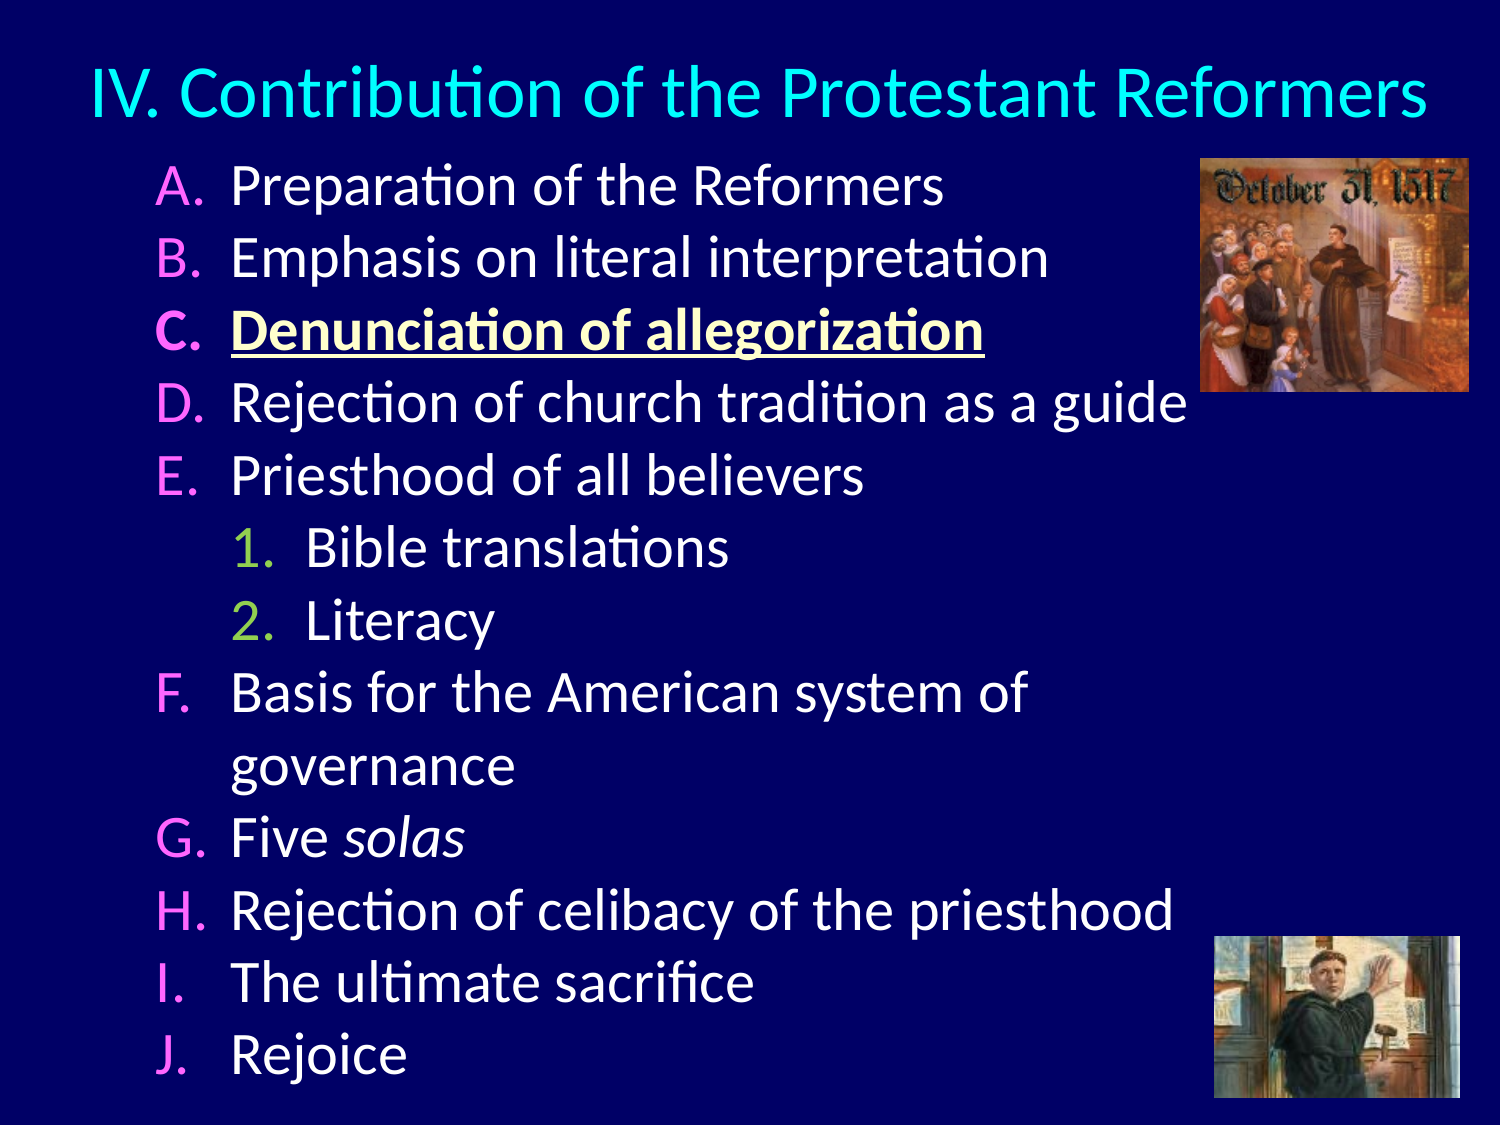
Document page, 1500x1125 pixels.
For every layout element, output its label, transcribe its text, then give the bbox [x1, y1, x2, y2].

list Preparation of the Reformers Emphasis on literal interpretation Denunciation of allegorization Rejection of church tradition as a guide Priesthood of all believers Bible translations Literacy Basis for the American system of governance Five solas Rejection of celibacy of the priesthood The ultimate sacrifice Rejoice [140, 138, 1341, 1067]
picture [1200, 158, 1469, 392]
picture [1213, 936, 1461, 1098]
title IV. Contribution of the Protestant Reformers [18, 37, 1500, 138]
